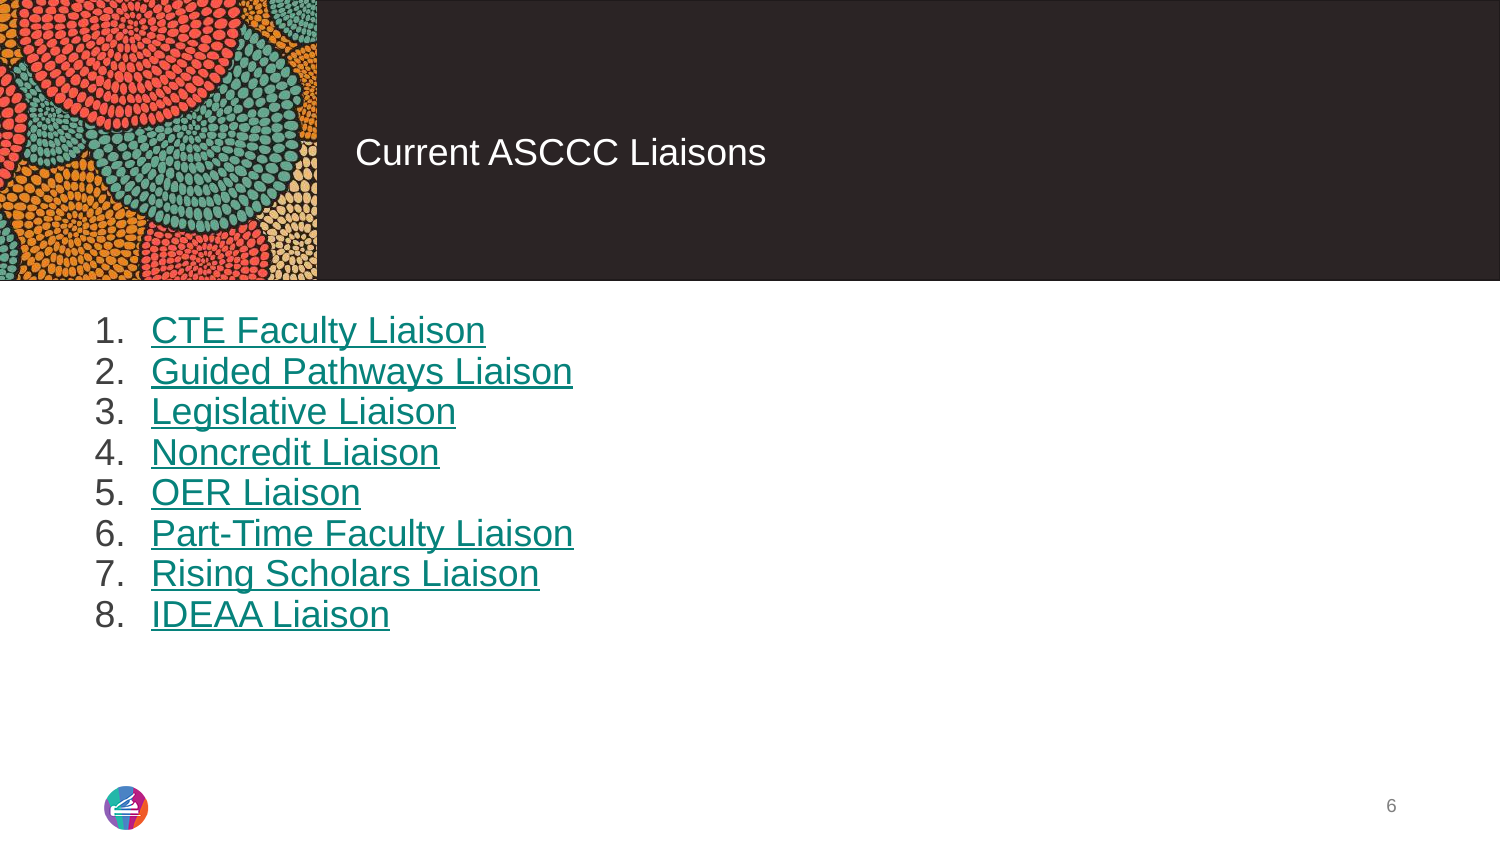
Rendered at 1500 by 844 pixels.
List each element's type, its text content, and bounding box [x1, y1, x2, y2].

title Current ASCCC Liaisons [343, 49, 1397, 257]
picture [0, 0, 317, 280]
list CTE Faculty Liaison Guided Pathways Liaison Legislative Liaison Noncredit Liaison OER Liaison Part-Time Faculty Liaison Rising Scholars Liaison IDEAA Liaison [64, 305, 1437, 767]
picture [102, 784, 149, 831]
slide_number ‹#› [1284, 782, 1397, 827]
